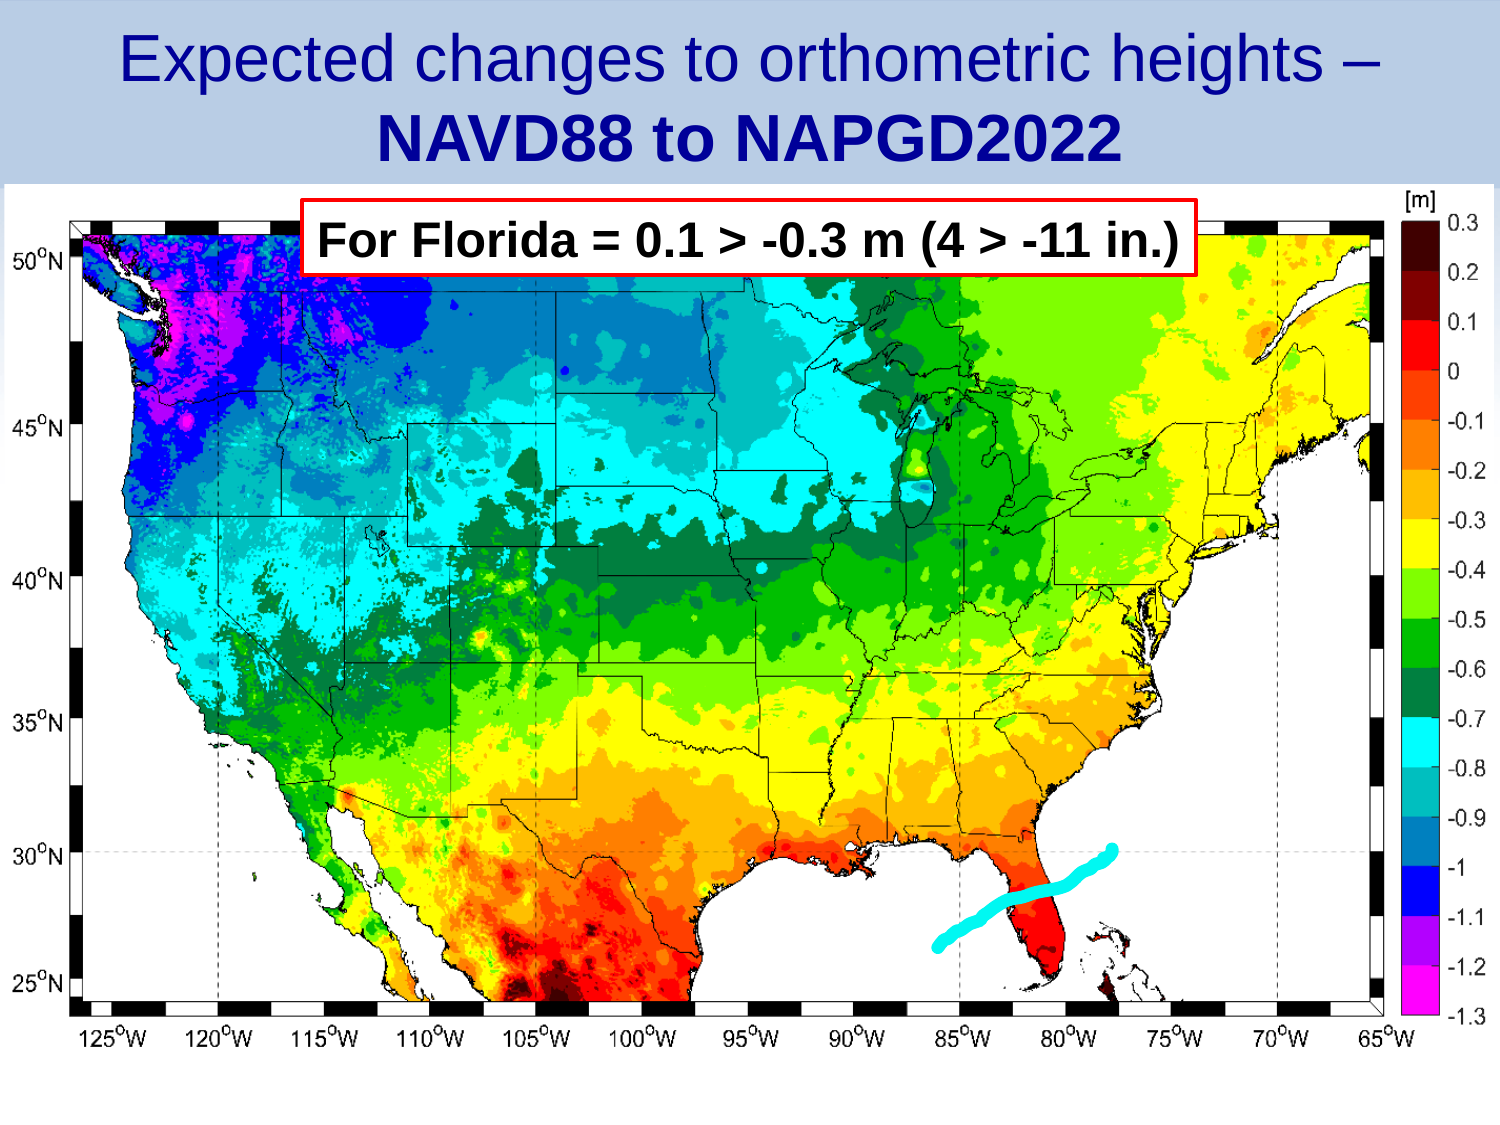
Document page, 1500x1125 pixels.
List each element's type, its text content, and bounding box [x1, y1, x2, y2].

title Expected changes to orthometric heights – NAVD88 to NAPGD2022 [0, 0, 1500, 189]
picture [0, 184, 1500, 1125]
